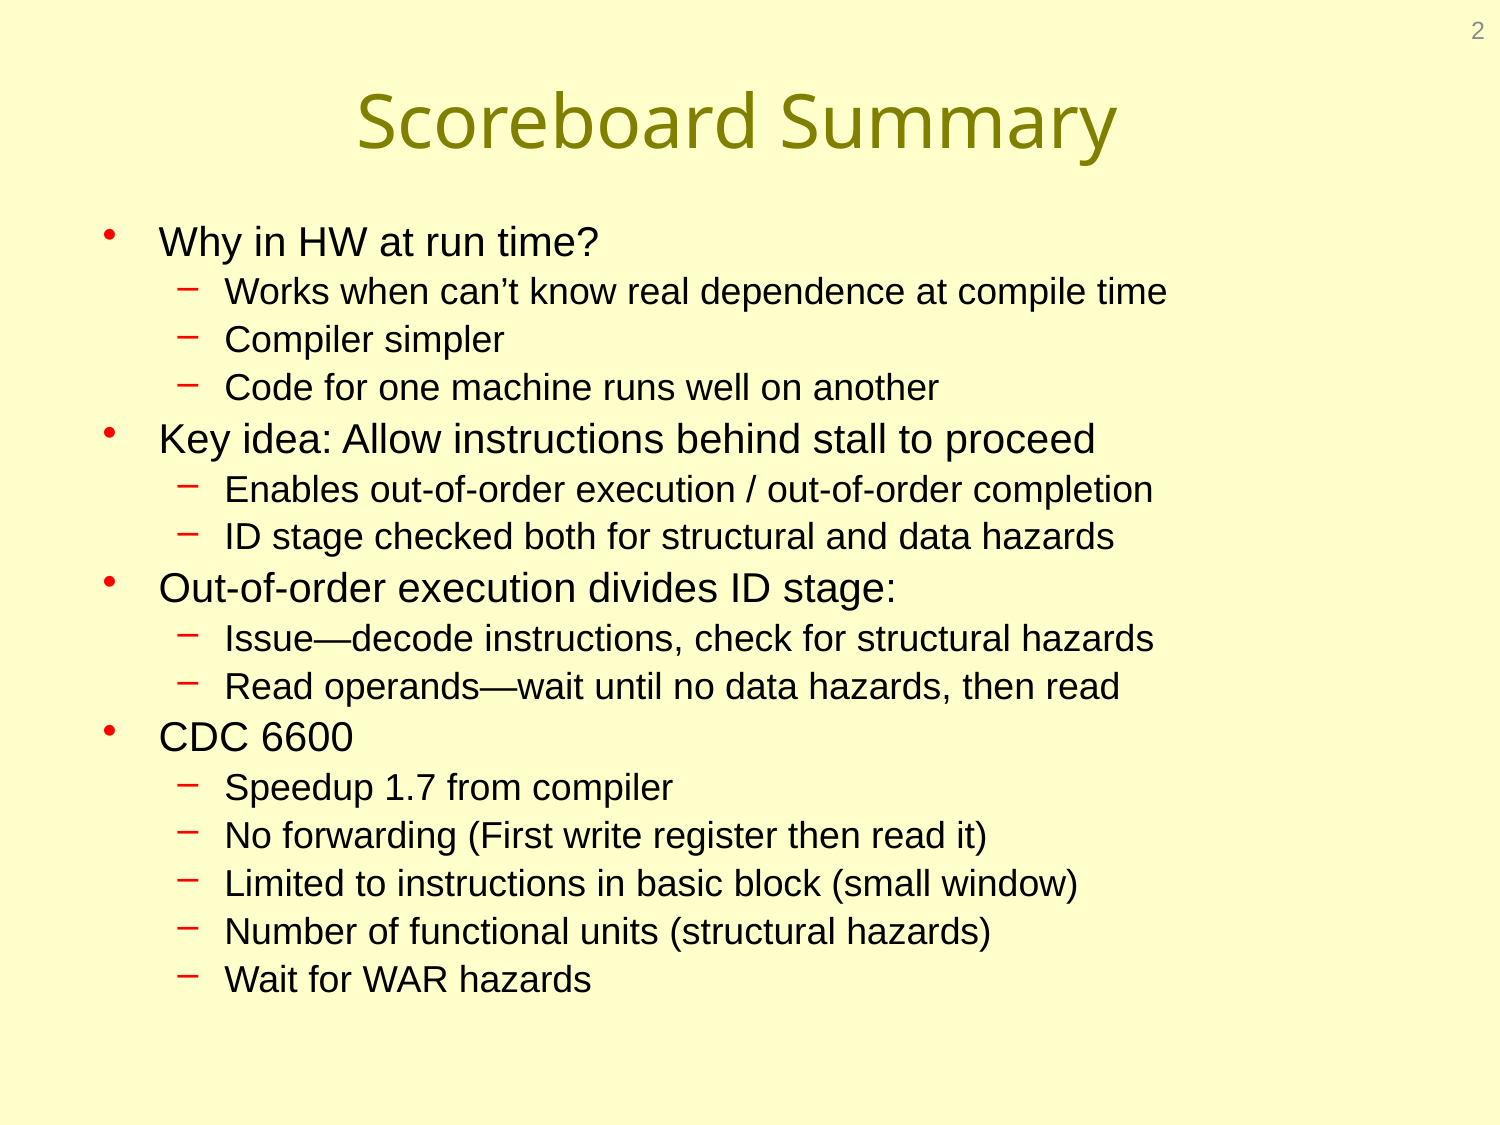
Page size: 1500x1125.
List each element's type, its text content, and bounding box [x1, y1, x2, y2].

title Scoreboard Summary [87, 24, 1388, 212]
slide_number 2 [1149, 0, 1500, 60]
list Why in HW at run time? Works when can’t know real dependence at compile time Compiler simpler Code for one machine runs well on another Key idea: Allow instructions behind stall to proceed Enables out-of-order execution / out-of-order completion ID stage checked both for structural and data hazards Out-of-order execution divides ID stage: Issue—decode instructions, check for structural hazards Read operands—wait until no data hazards, then read CDC 6600 Speedup 1.7 from compiler No forwarding (First write register then read it) Limited to instructions in basic block (small window) Number of functional units (structural hazards) Wait for WAR hazards [87, 212, 1388, 1041]
